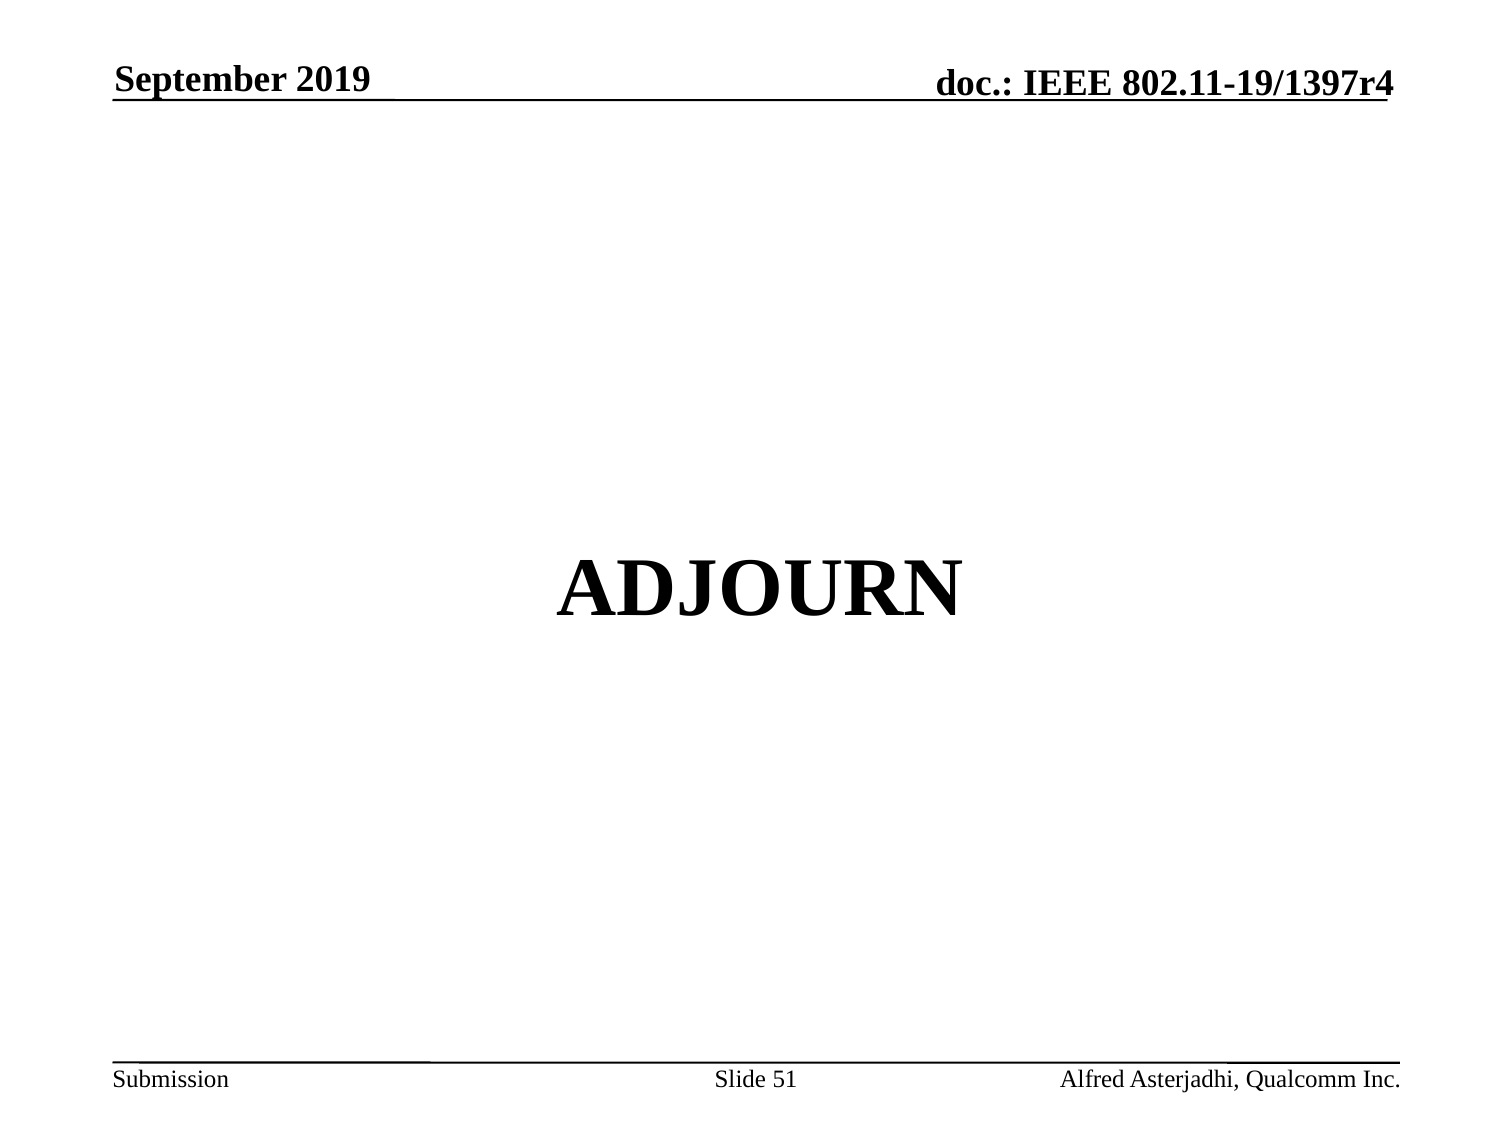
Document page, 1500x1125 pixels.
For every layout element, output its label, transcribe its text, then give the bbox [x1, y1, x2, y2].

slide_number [114, 54, 423, 100]
footer Alfred Asterjadhi, Qualcomm Inc. [878, 1061, 1402, 1093]
slide_number Slide 51 [712, 1061, 800, 1123]
title adjourn [122, 524, 1398, 701]
